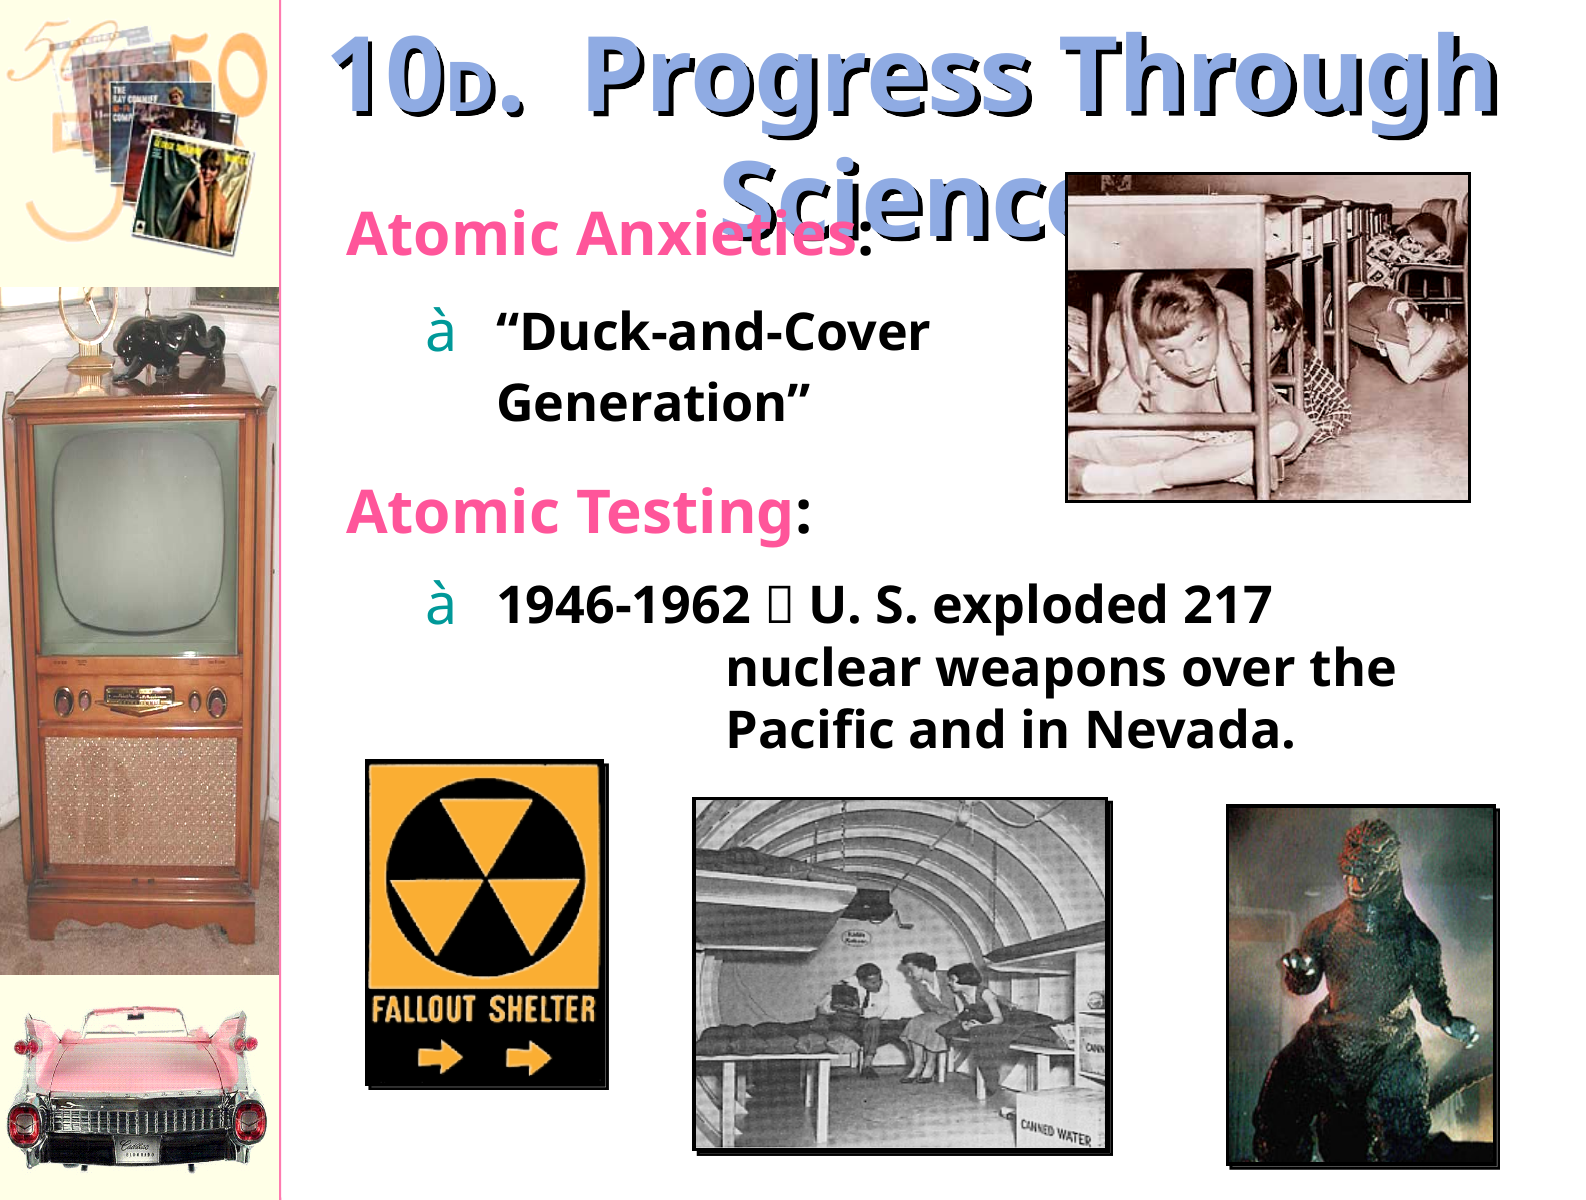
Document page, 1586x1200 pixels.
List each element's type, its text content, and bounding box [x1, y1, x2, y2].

picture [5, 999, 268, 1175]
picture [0, 15, 273, 263]
text_box Automation: 1947-1957  factory workers decreased by 4.3%, eliminating 1.5 million blue-collar jobs. By 1956  more white-collar than blue-collar jobs in the U. S. Computers  Mark I (1944). First IBM mainframe computer (1951). [0, 287, 279, 975]
text_box Atomic Anxieties: “Duck-and-Cover Generation” [330, 187, 1062, 441]
picture [1067, 174, 1468, 501]
picture [367, 762, 602, 1083]
text_box Atomic Testing: 1946-1962  U. S. exploded 217 nuclear weapons over the Pacific and in Nevada. [330, 465, 1543, 767]
picture [695, 799, 1106, 1149]
picture [1228, 807, 1493, 1163]
list 10D. Progress Through Science [217, 0, 1548, 150]
